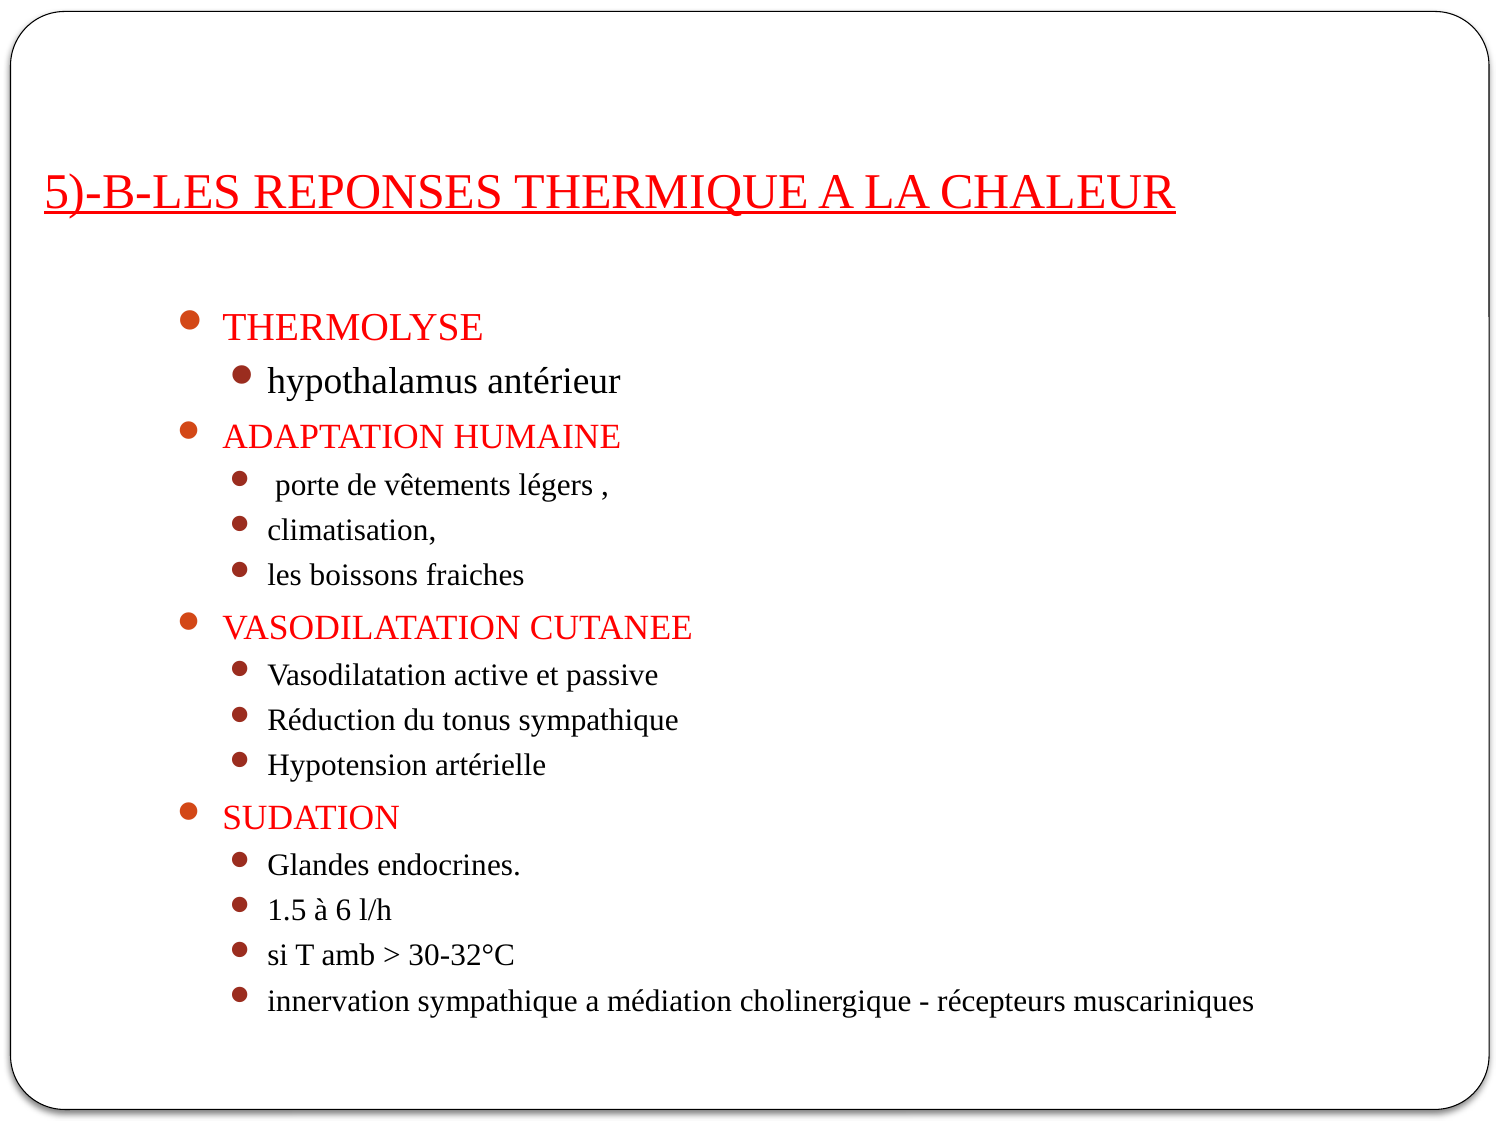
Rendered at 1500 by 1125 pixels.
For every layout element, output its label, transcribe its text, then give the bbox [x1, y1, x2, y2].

list THERMOLYSE hypothalamus antérieur ADAPTATION HUMAINE porte de vêtements légers , climatisation, les boissons fraiches VASODILATATION CUTANEE Vasodilatation active et passive Réduction du tonus sympathique Hypotension artérielle SUDATION Glandes endocrines. 1.5 à 6 l/h si T amb > 30-32°C innervation sympathique a médiation cholinergique - récepteurs muscariniques [162, 231, 1338, 1075]
title 5)-B-LES REPONSES THERMIQUE A LA CHALEUR [29, 149, 1317, 234]
